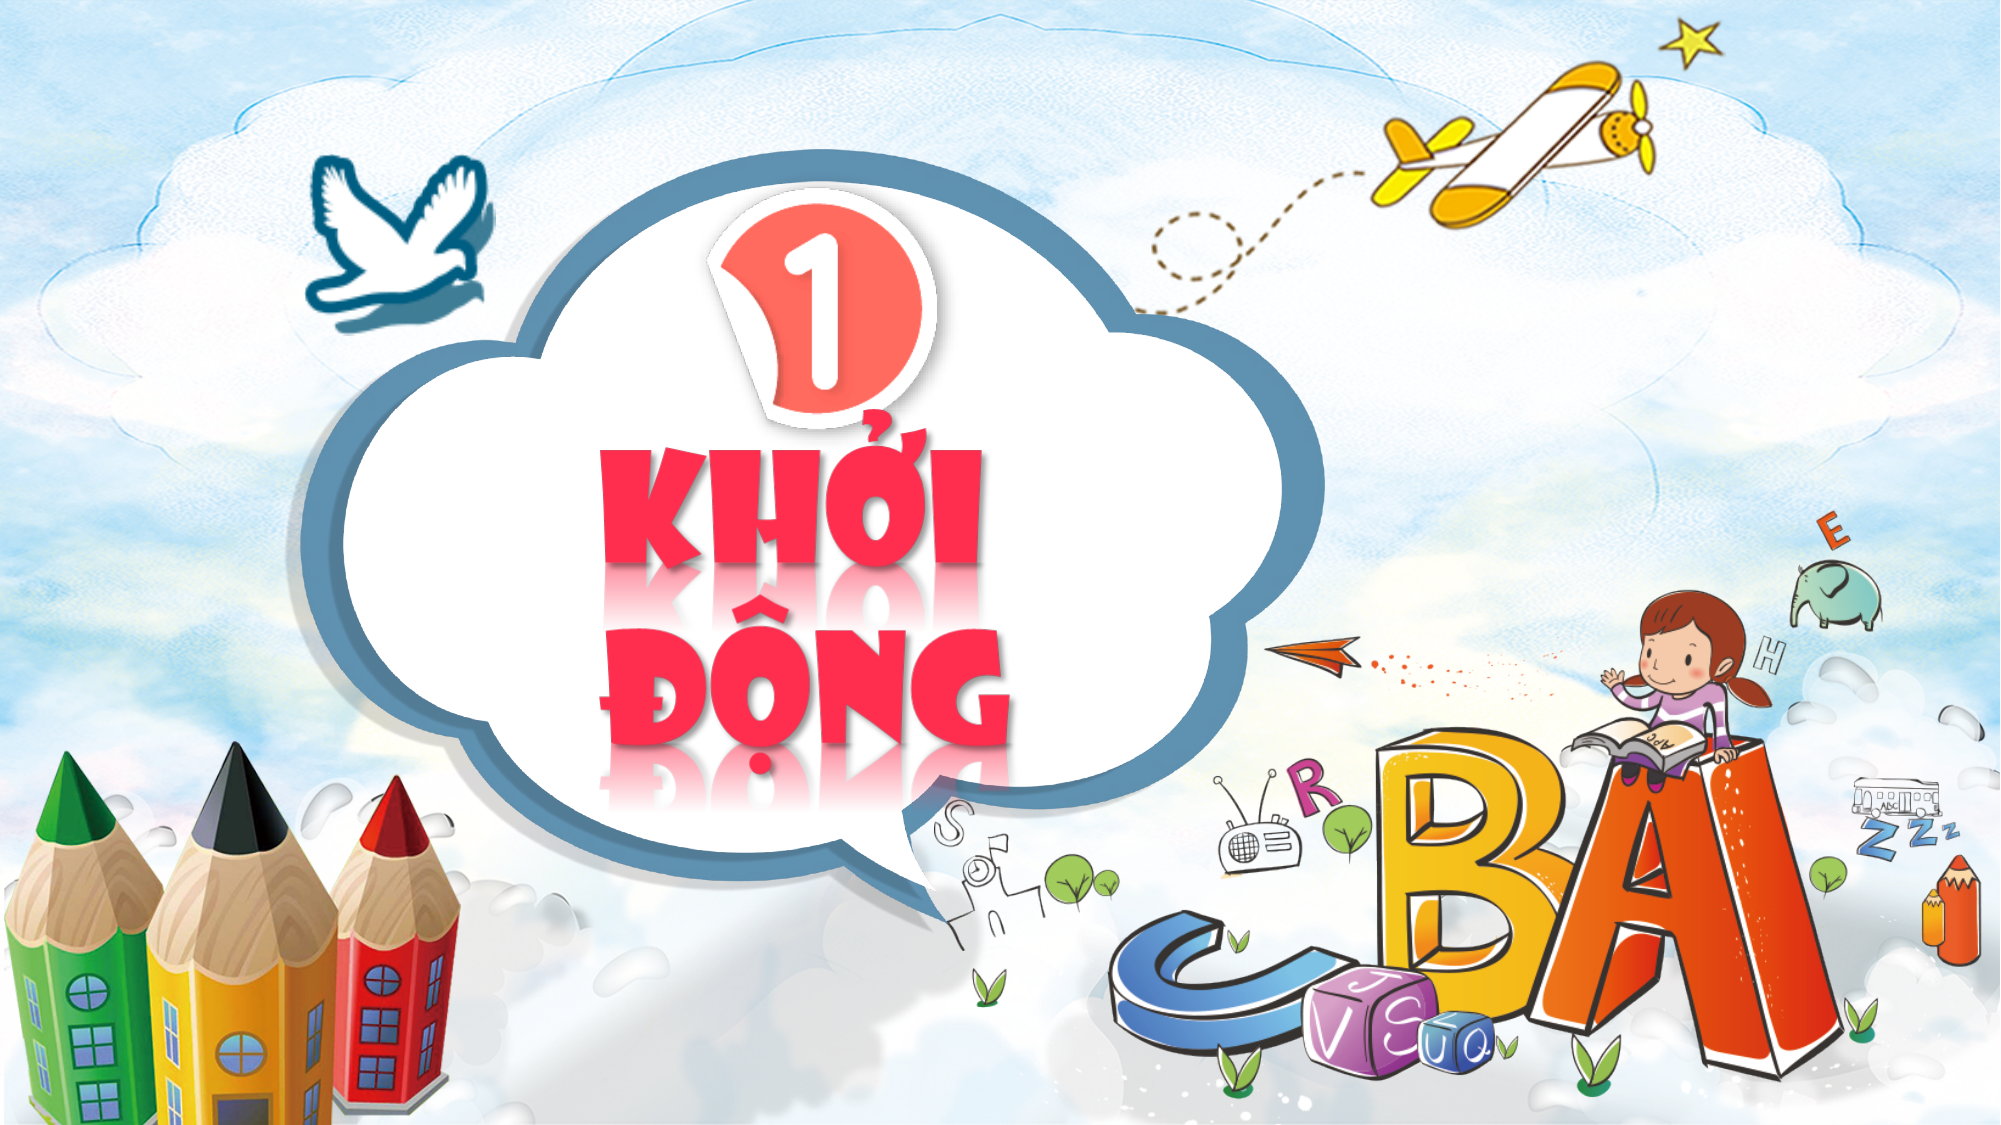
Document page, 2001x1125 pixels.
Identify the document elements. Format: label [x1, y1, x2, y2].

text_box [283, 15, 1726, 934]
picture [0, 0, 2001, 1125]
